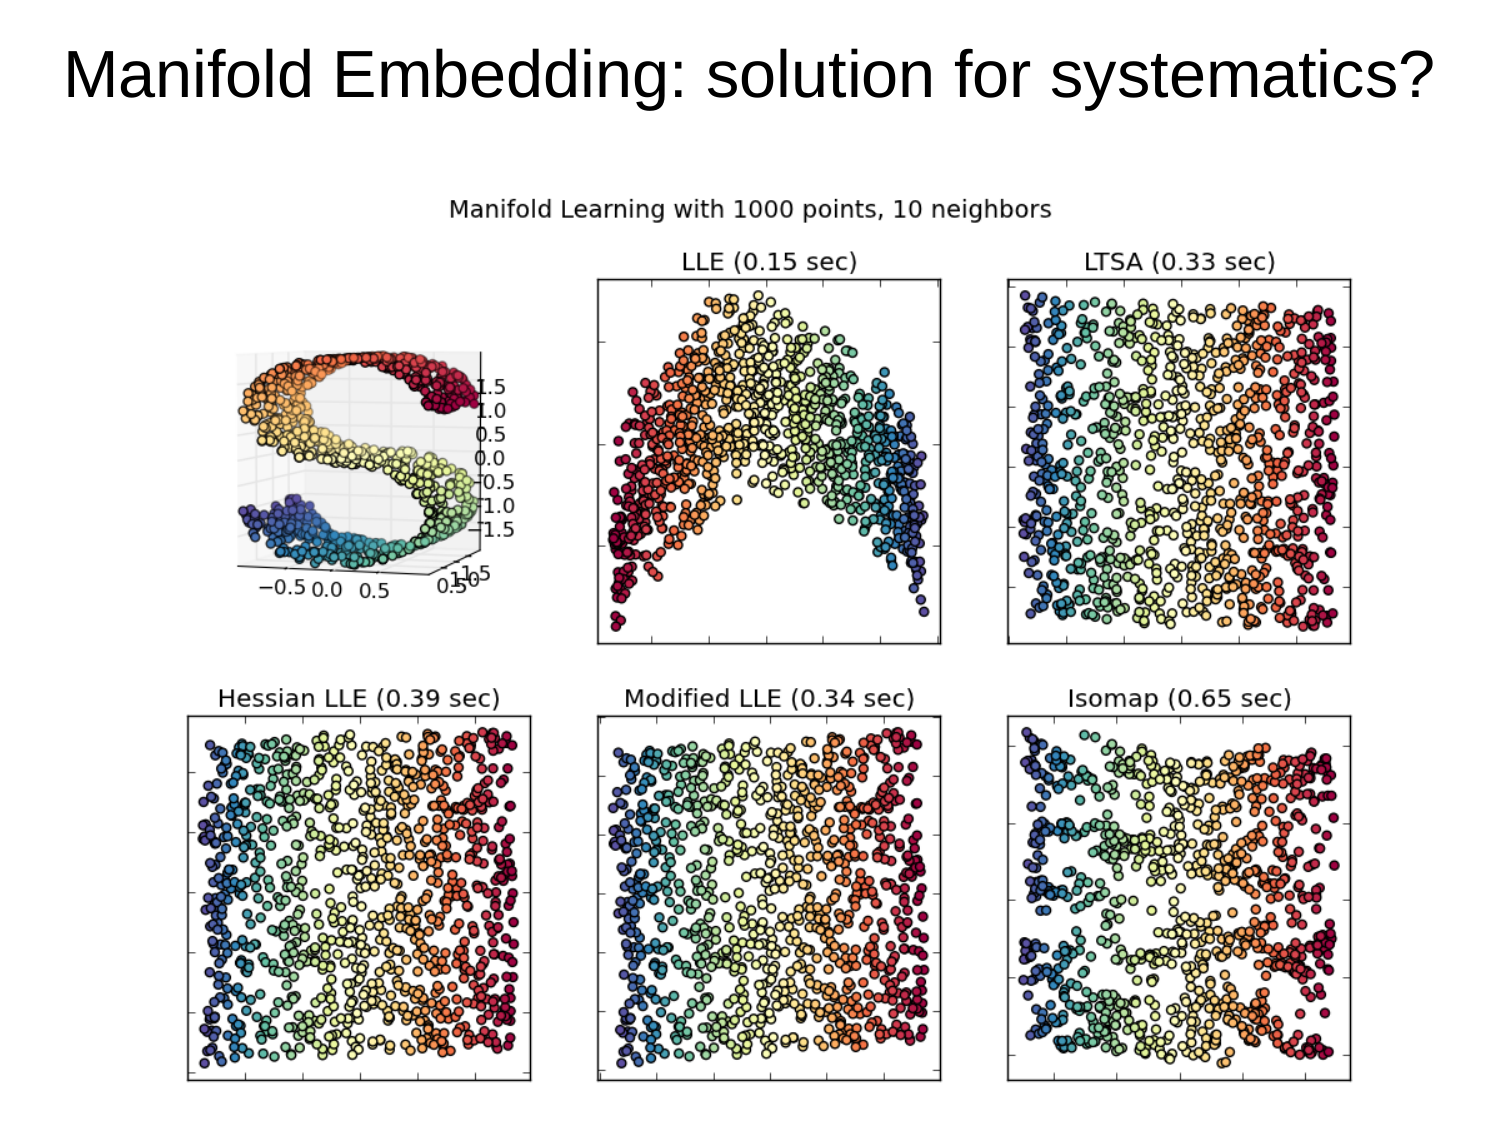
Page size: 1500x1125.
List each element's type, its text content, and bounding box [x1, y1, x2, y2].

picture [0, 179, 1500, 1125]
text_box Manifold Embedding: solution for systematics? [0, 23, 1500, 119]
